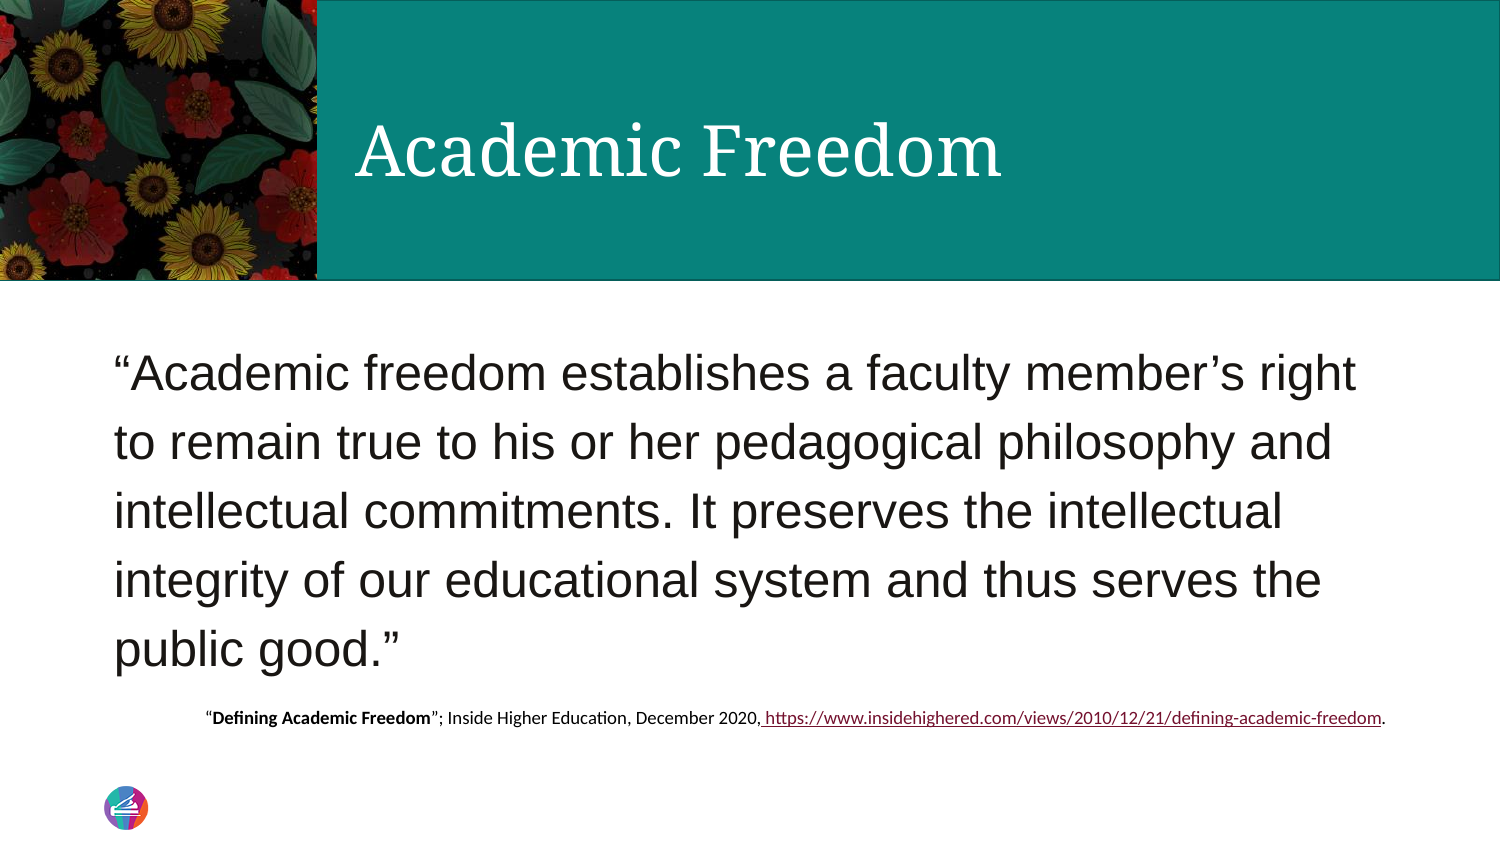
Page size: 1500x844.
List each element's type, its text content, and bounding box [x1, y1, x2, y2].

list “Academic freedom establishes a faculty member’s right to remain true to his or her pedagogical philosophy and intellectual commitments. It preserves the intellectual integrity of our educational system and thus serves the public good.” “Defining Academic Freedom”; Inside Higher Education, December 2020, https://www.insidehighered.com/views/2010/12/21/defining-academic-freedom. [102, 326, 1398, 766]
title Academic Freedom [343, 49, 1397, 257]
picture [0, 0, 317, 280]
picture [102, 784, 149, 831]
